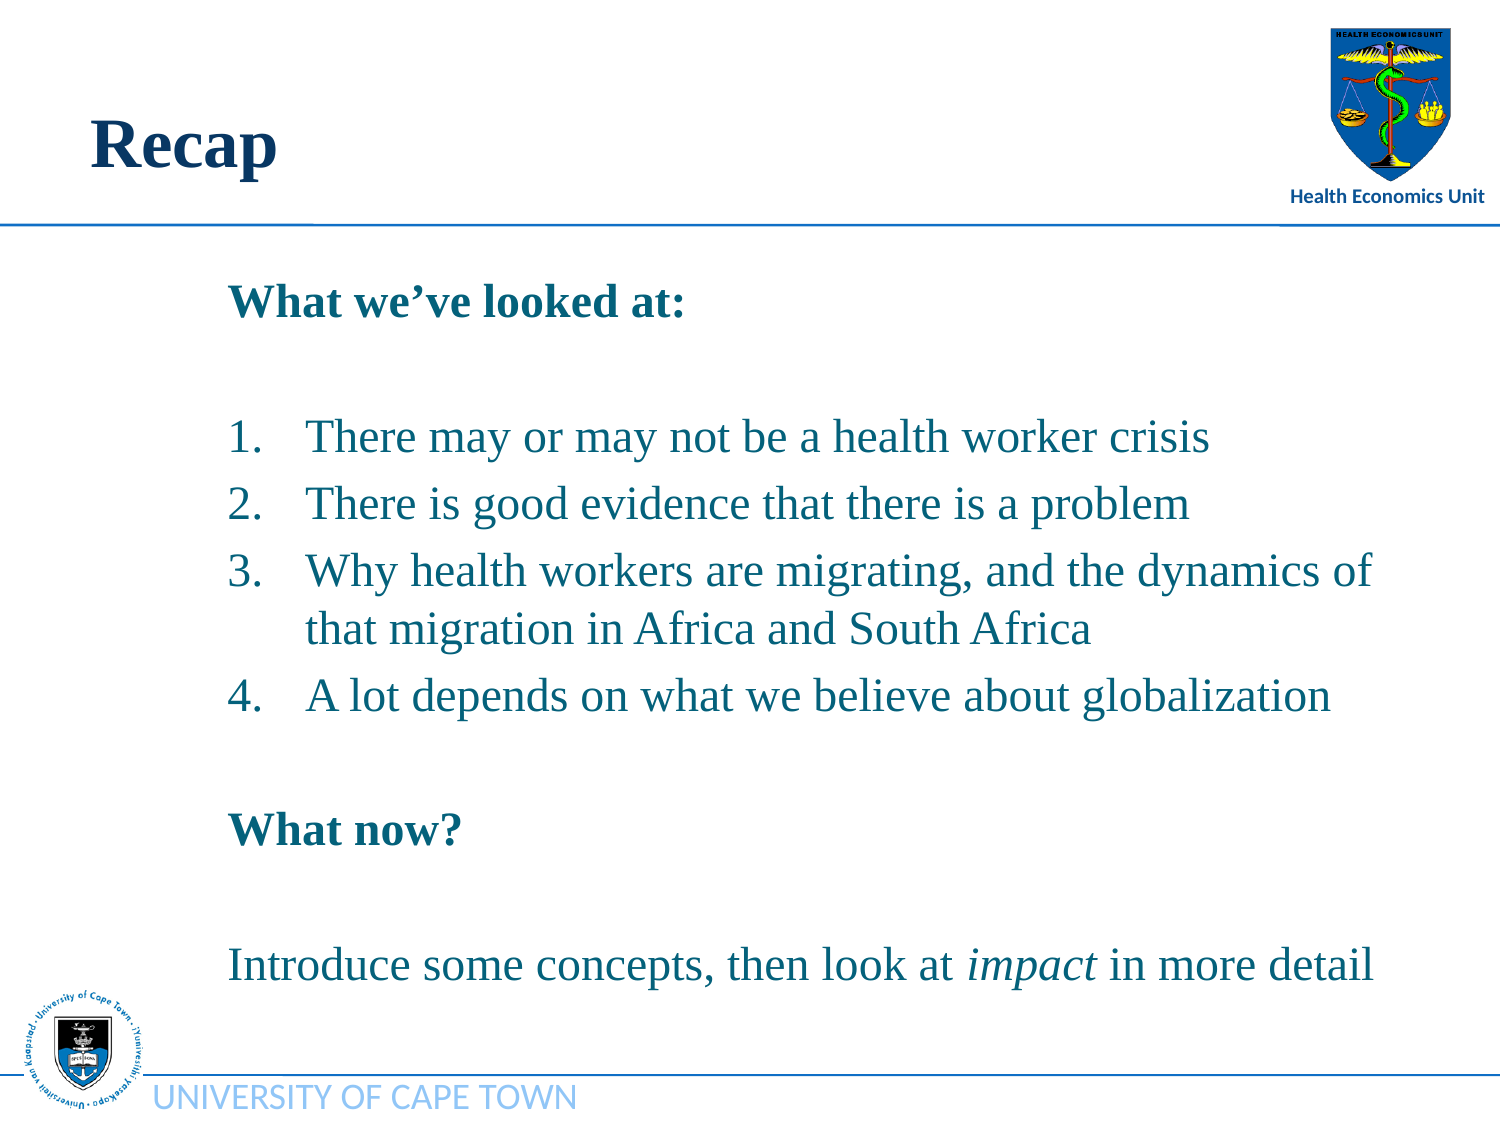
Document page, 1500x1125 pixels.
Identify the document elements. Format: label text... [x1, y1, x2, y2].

picture [1324, 24, 1454, 187]
text_box Health Economics Unit [1262, 174, 1500, 215]
list What we’ve looked at: There may or may not be a health worker crisis There is good evidence that there is a problem Why health workers are migrating, and the dynamics of that migration in Africa and South Africa A lot depends on what we believe about globalization What now? Introduce some concepts, then look at impact in more detail [212, 262, 1426, 1006]
picture [24, 989, 143, 1110]
text_box UNIVERSITY OF CAPE TOWN [137, 1086, 675, 1124]
title Recap [74, 44, 1316, 215]
